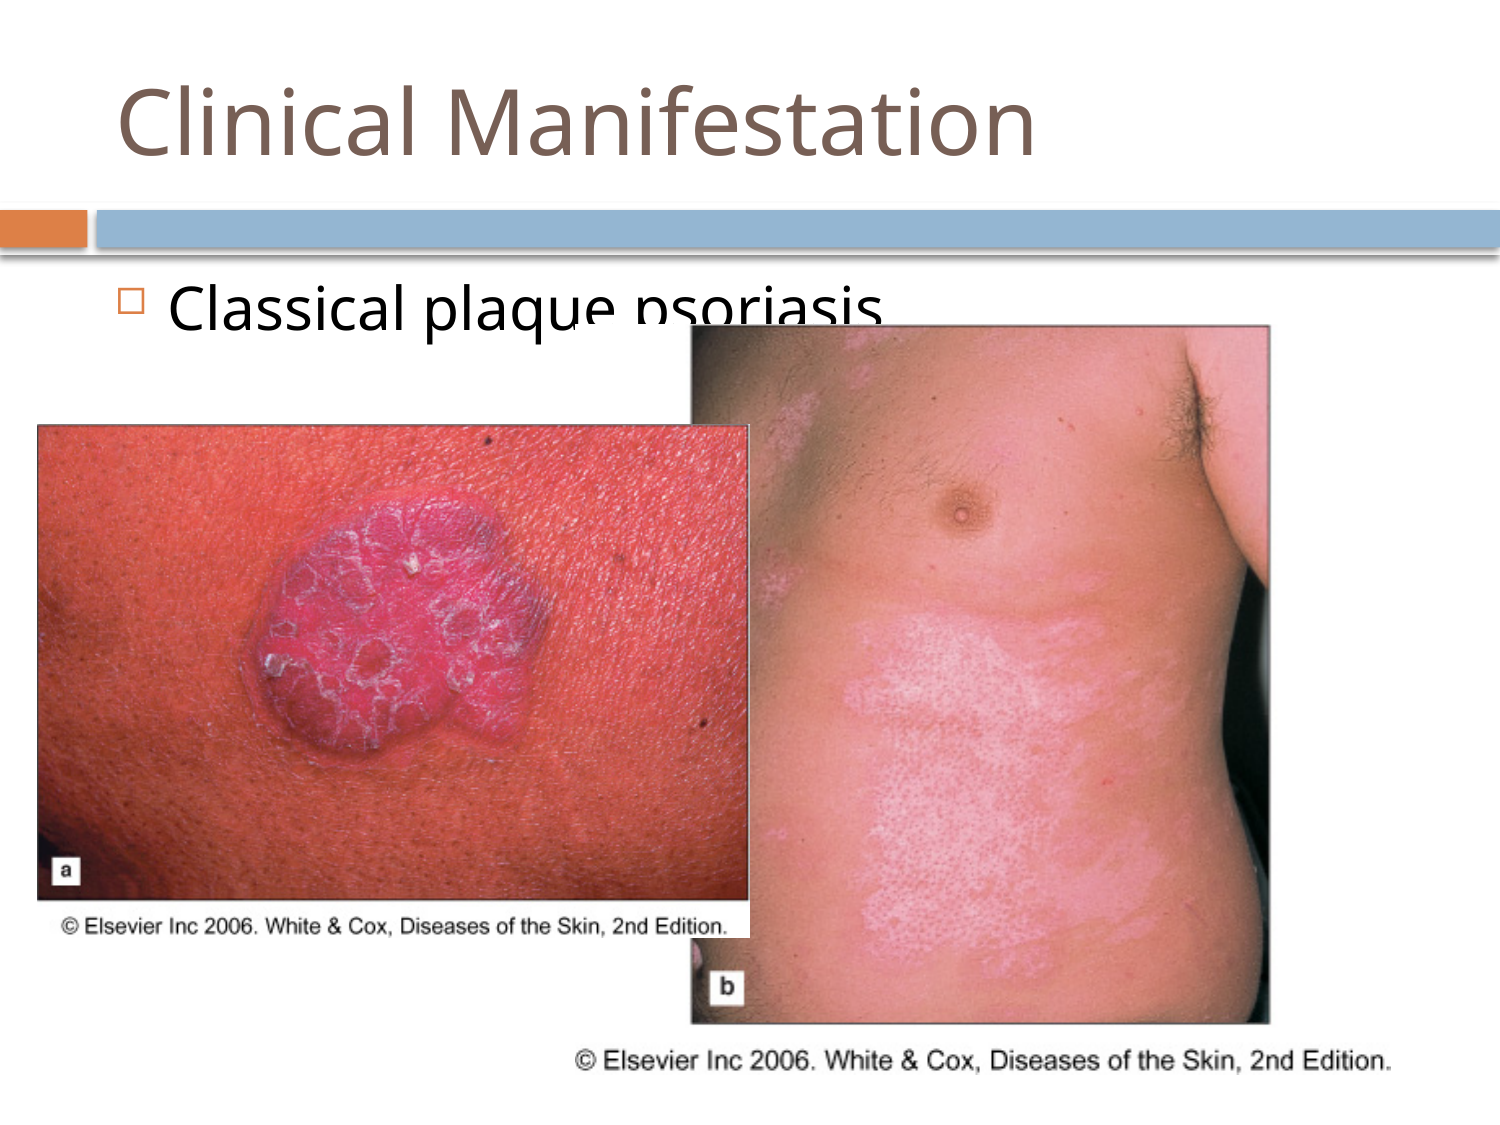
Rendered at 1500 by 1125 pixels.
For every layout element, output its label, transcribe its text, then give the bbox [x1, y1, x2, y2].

picture [37, 324, 1392, 1076]
title Clinical Manifestation [100, 37, 1438, 200]
list Classical plaque psoriasis [100, 262, 1438, 1000]
